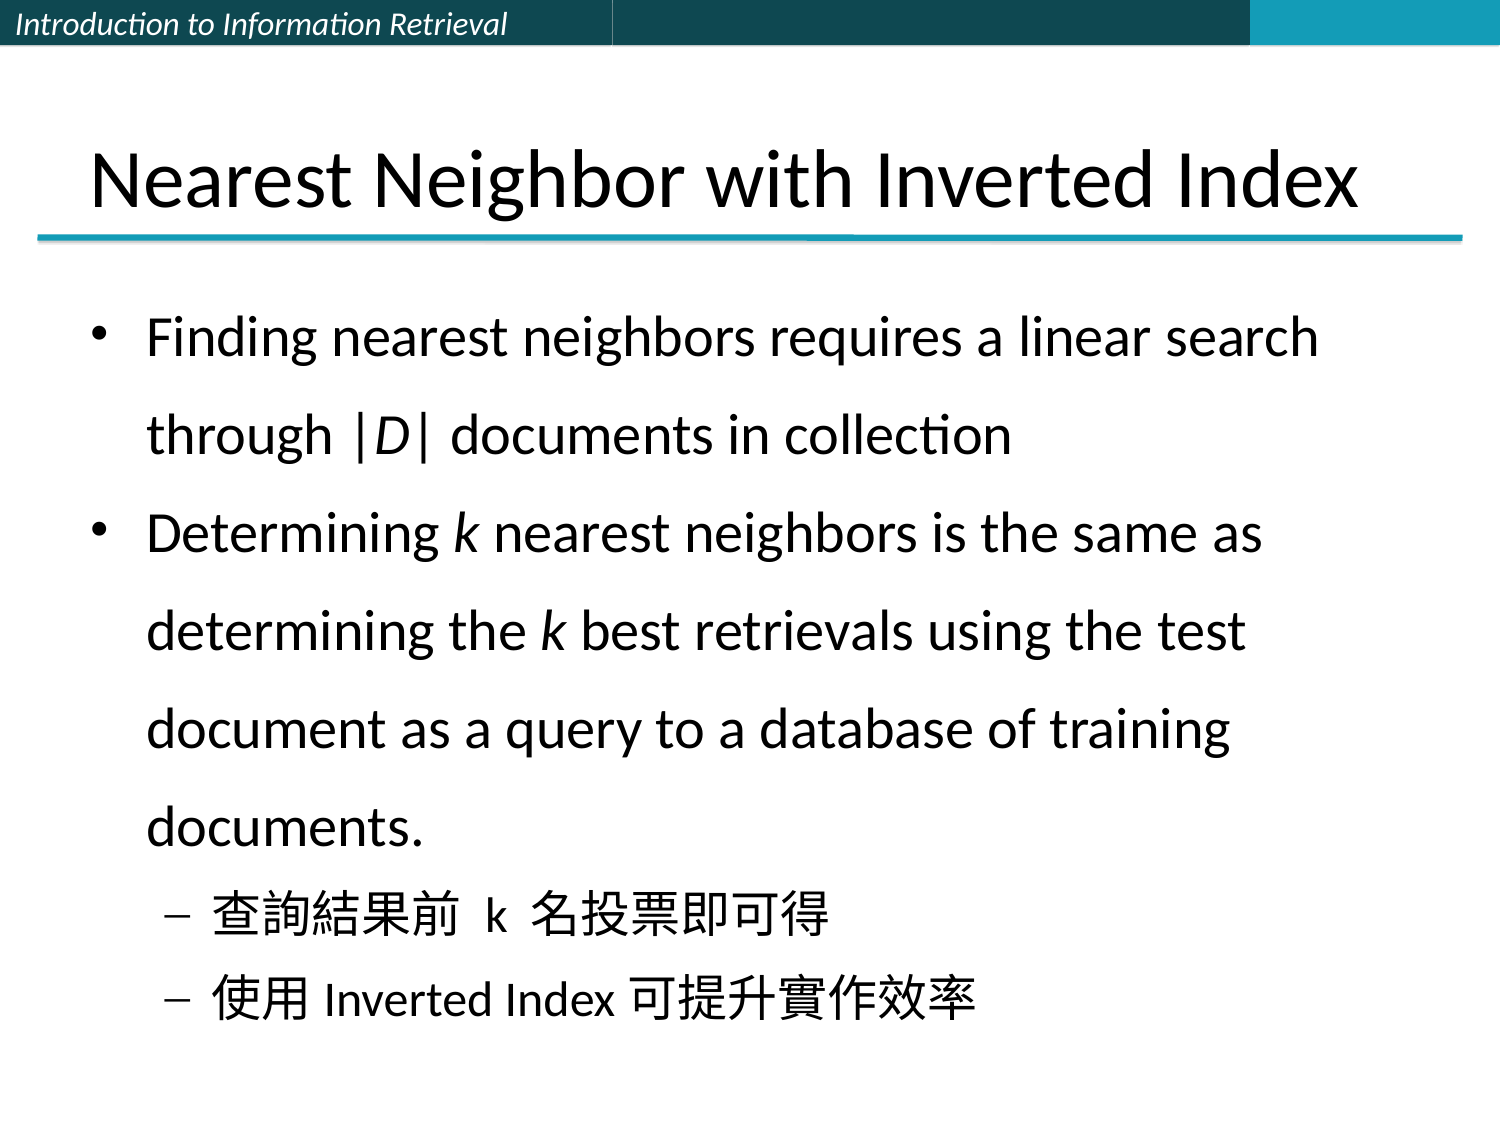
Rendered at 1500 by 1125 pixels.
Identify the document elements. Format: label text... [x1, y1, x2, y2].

title Nearest Neighbor with Inverted Index [74, 16, 1425, 232]
list Finding nearest neighbors requires a linear search through |D| documents in collection Determining k nearest neighbors is the same as determining the k best retrievals using the test document as a query to a database of training documents. 查詢結果前 k 名投票即可得 使用Inverted Index可提升實作效率 [74, 262, 1425, 1062]
